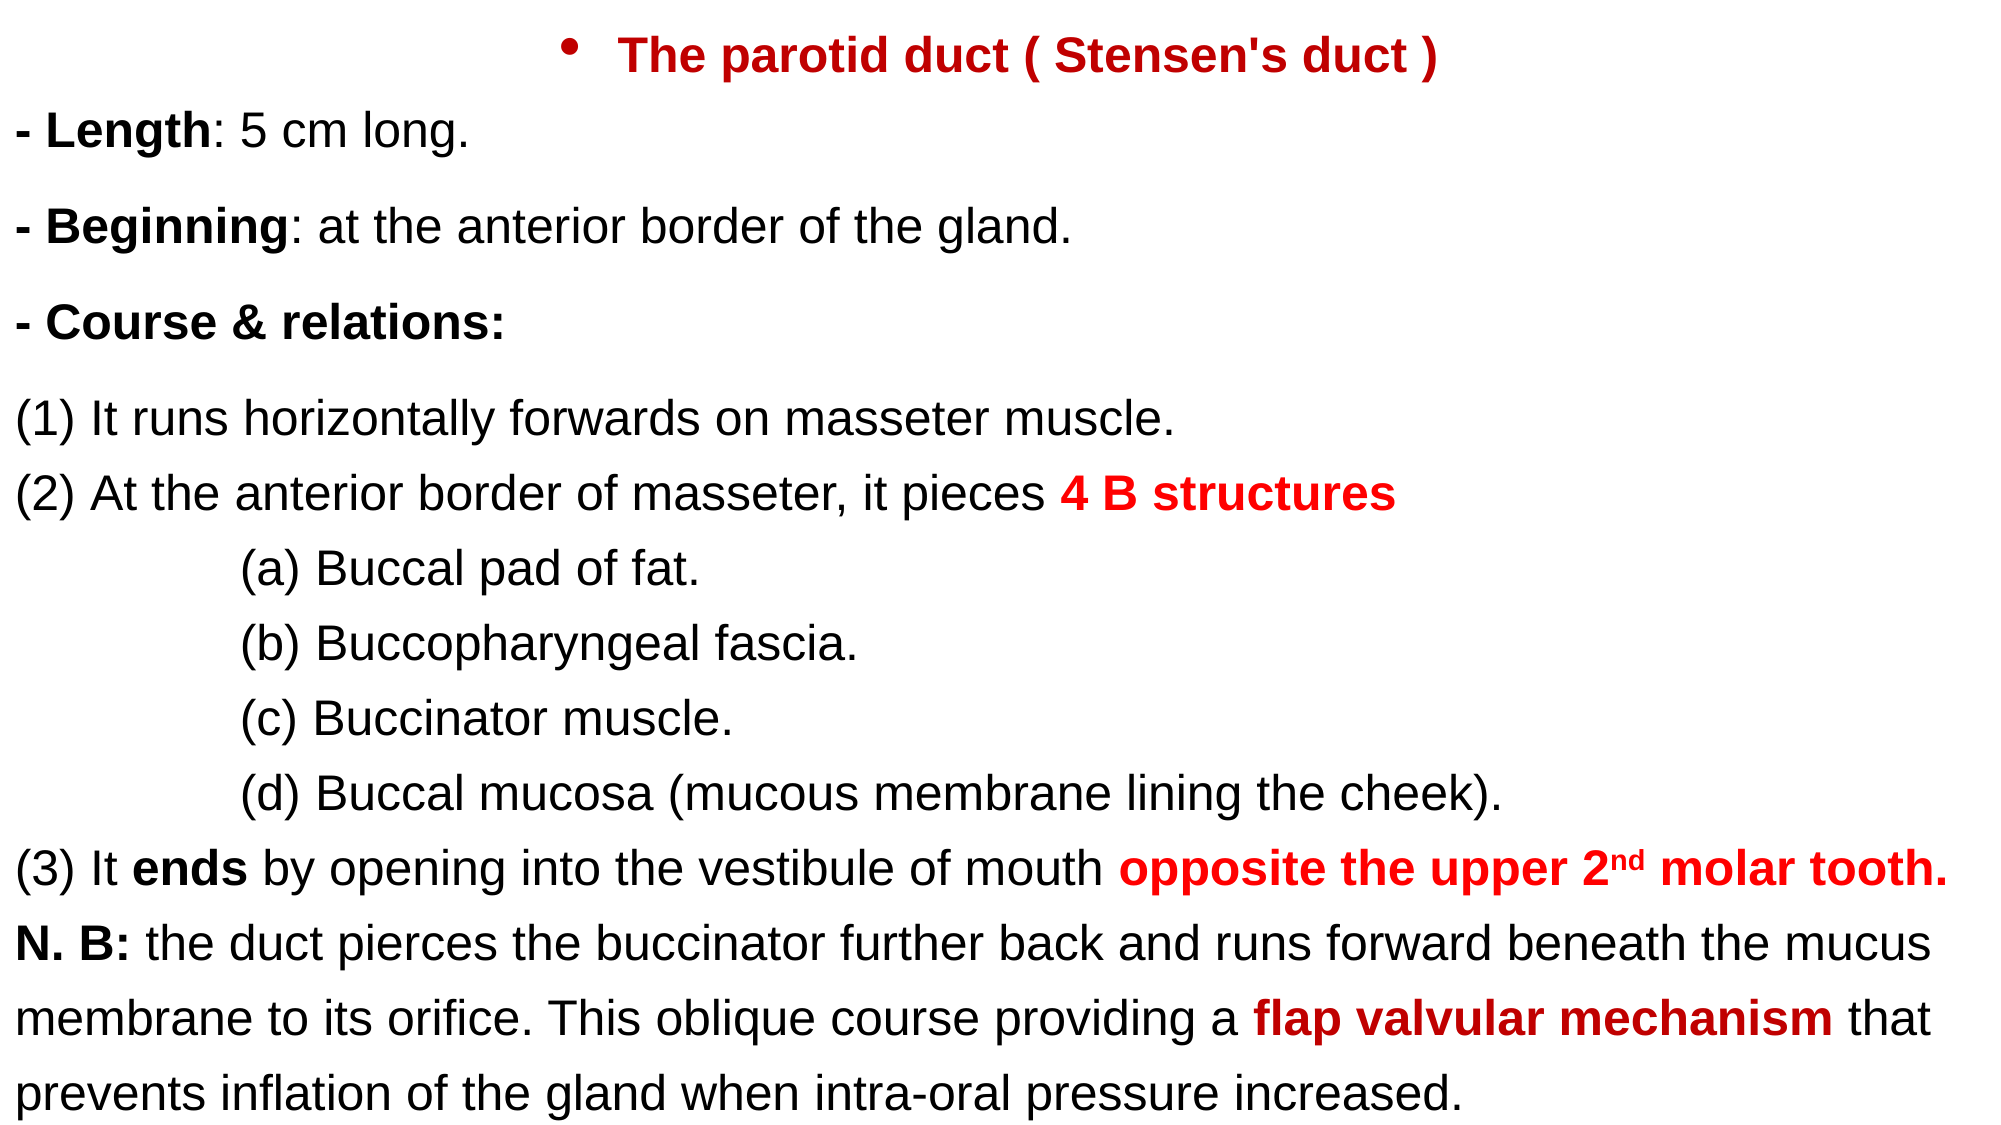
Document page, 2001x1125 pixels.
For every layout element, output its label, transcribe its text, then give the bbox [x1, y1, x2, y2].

text_box The parotid duct ( Stensen's duct ) - Length: 5 cm long. - Beginning: at the anterior border of the gland. - Course & relations: It runs horizontally forwards on masseter muscle. At the anterior border of masseter, it pieces 4 B structures Buccal pad of fat. Buccopharyngeal fascia. Buccinator muscle. Buccal mucosa (mucous membrane lining the cheek). It ends by opening into the vestibule of mouth opposite the upper 2nd molar tooth. N. B: the duct pierces the buccinator further back and runs forward beneath the mucus membrane to its orifice. This oblique course providing a flap valvular mechanism that prevents inflation of the gland when intra-oral pressure increased. [0, 0, 2000, 1125]
